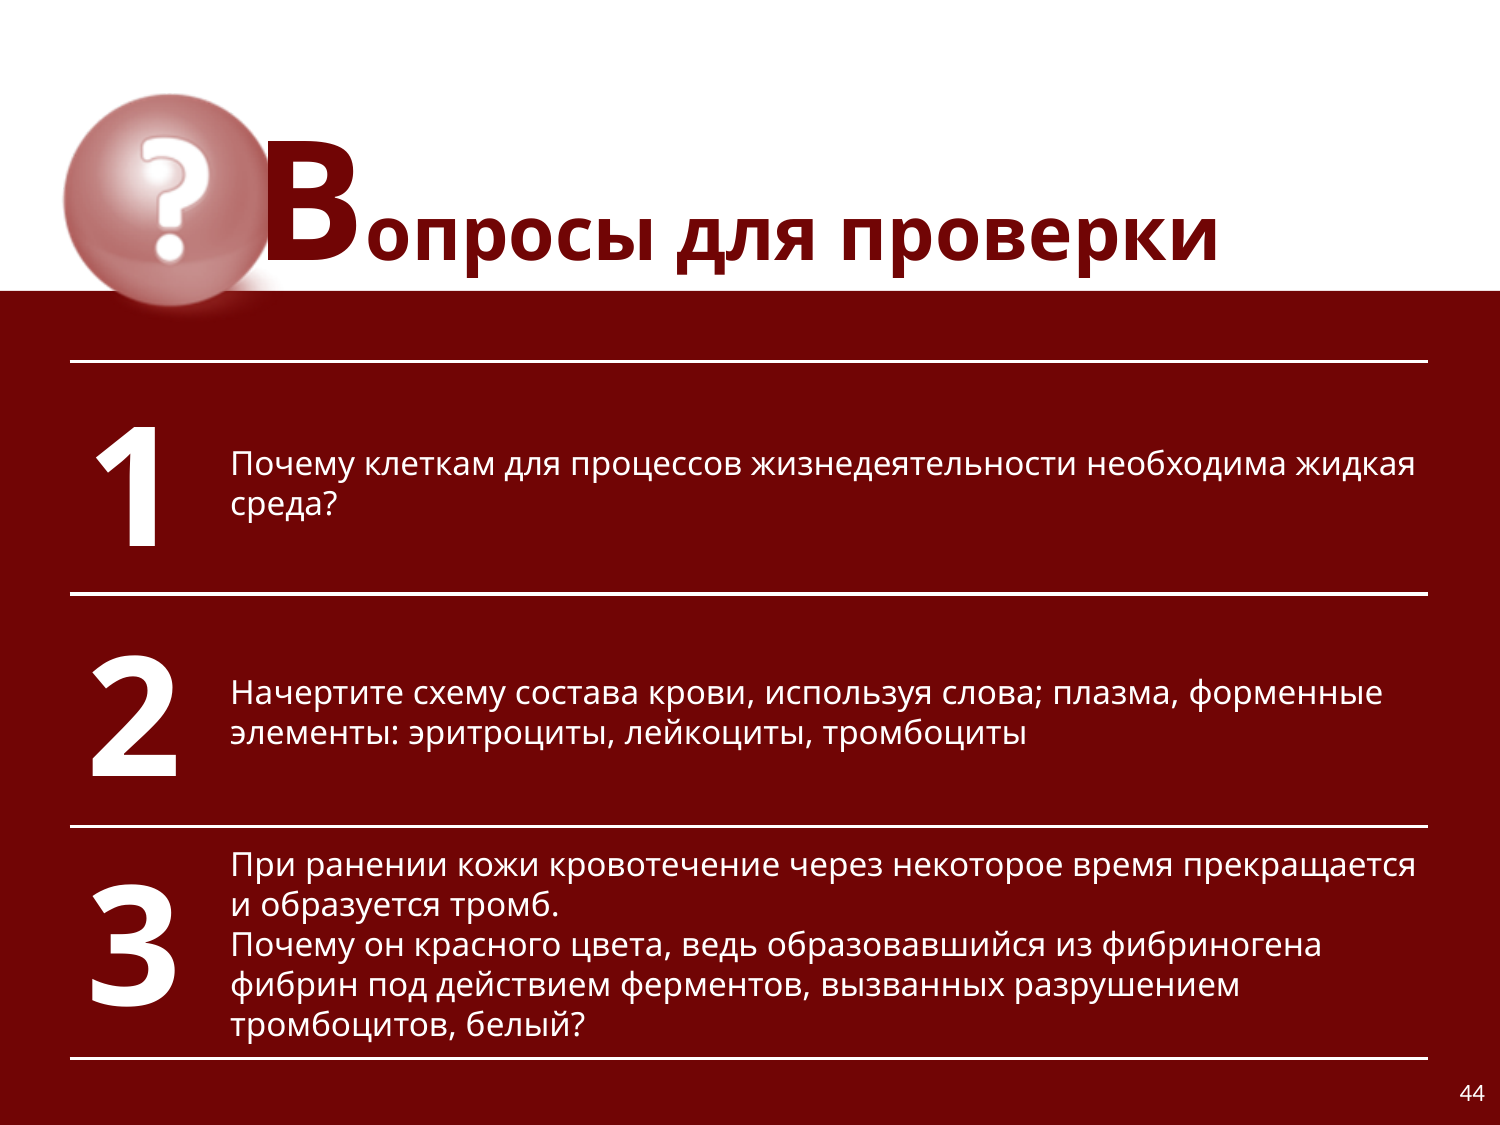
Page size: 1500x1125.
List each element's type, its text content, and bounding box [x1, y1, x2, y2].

text_box Вопросы для проверки [253, 56, 1428, 294]
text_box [69, 361, 1429, 1059]
text_box 1 [63, 360, 70, 590]
picture [53, 92, 288, 327]
slide_number 44 [1423, 1058, 1500, 1125]
